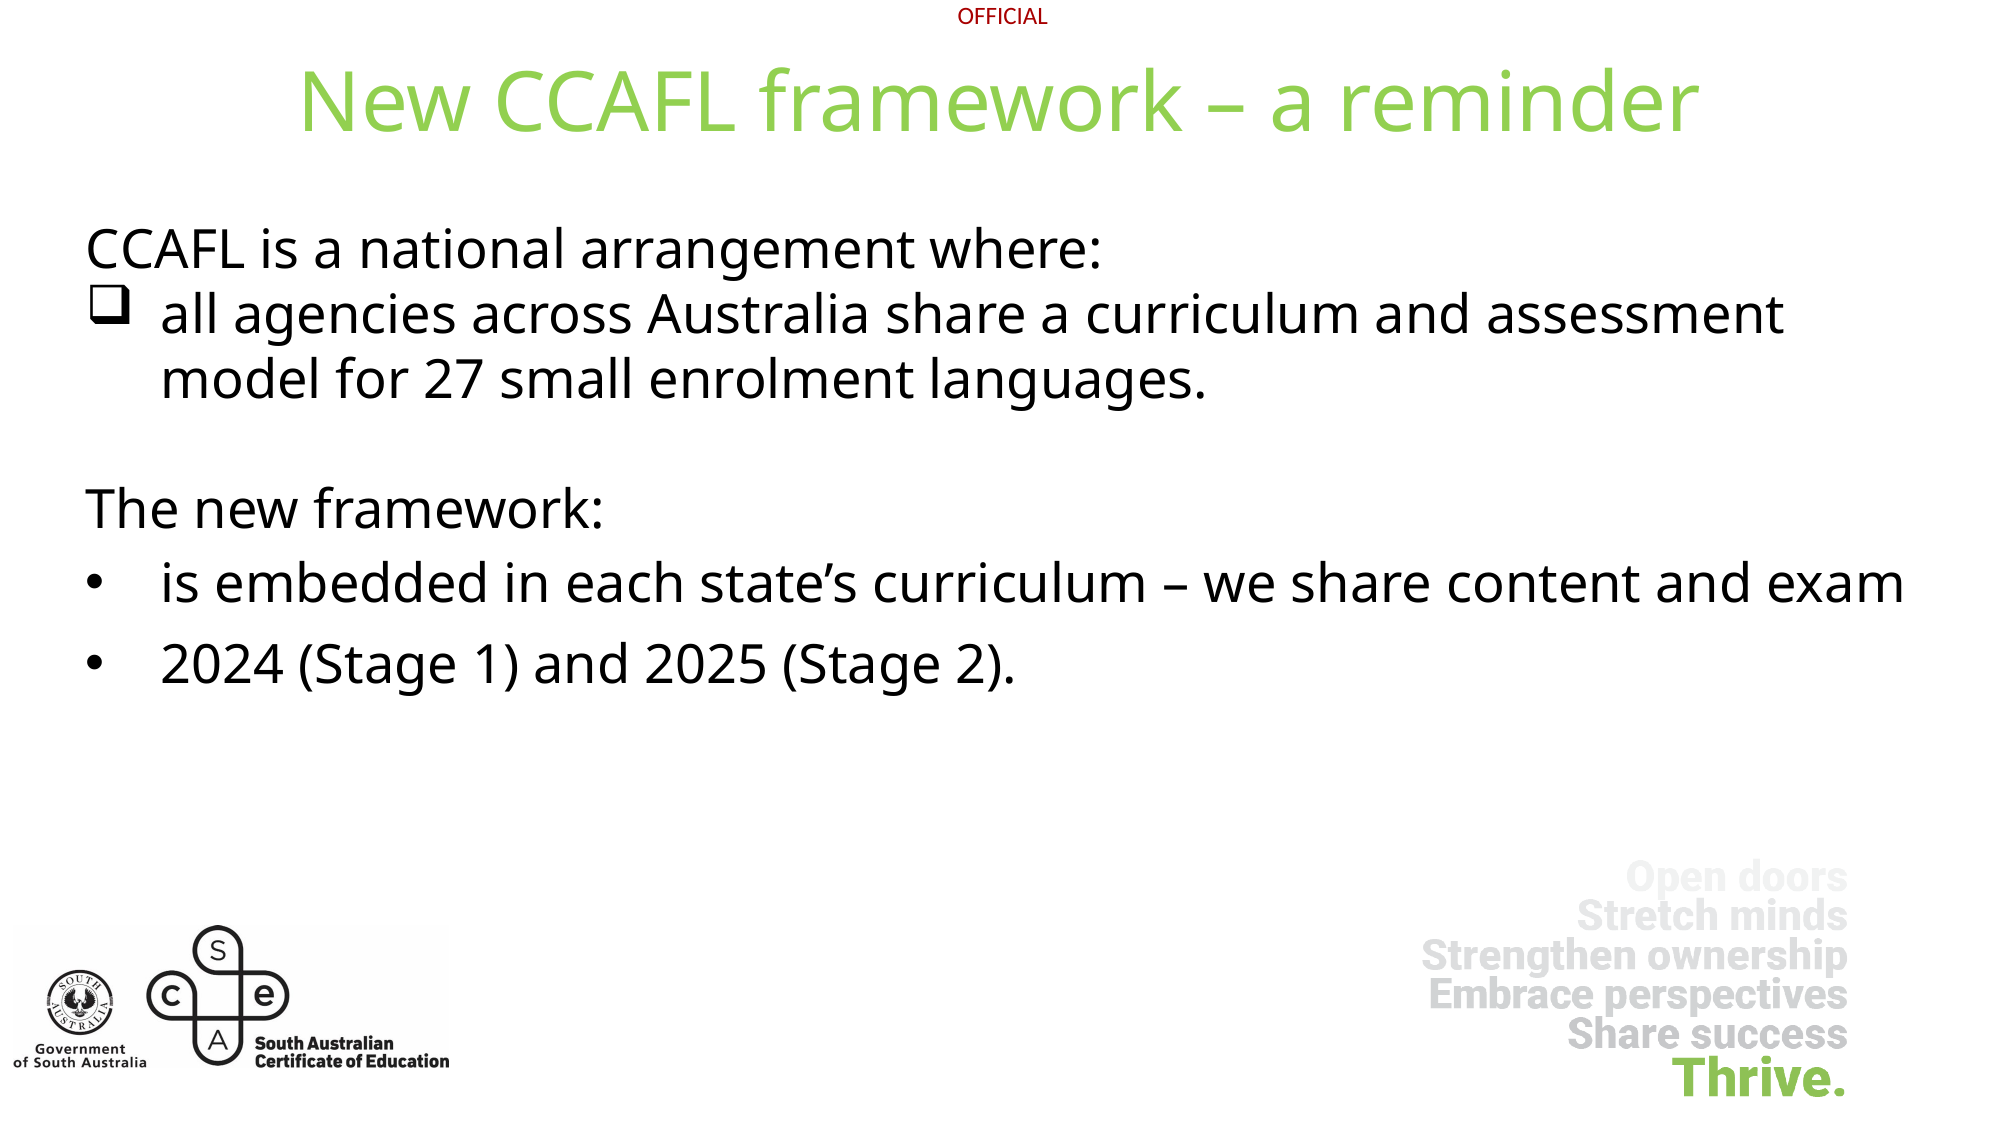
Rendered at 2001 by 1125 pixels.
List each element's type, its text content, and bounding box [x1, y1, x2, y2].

picture [12, 925, 449, 1069]
picture [1293, 762, 1900, 1125]
title New CCAFL framework – a reminder [142, 48, 1858, 207]
text_box CCAFL is a national arrangement where: all agencies across Australia share a curriculum and assessment model for 27 small enrolment languages. The new framework: is embedded in each state’s curriculum – we share content and exam 2024 (Stage 1) and 2025 (Stage 2). [70, 207, 1932, 756]
